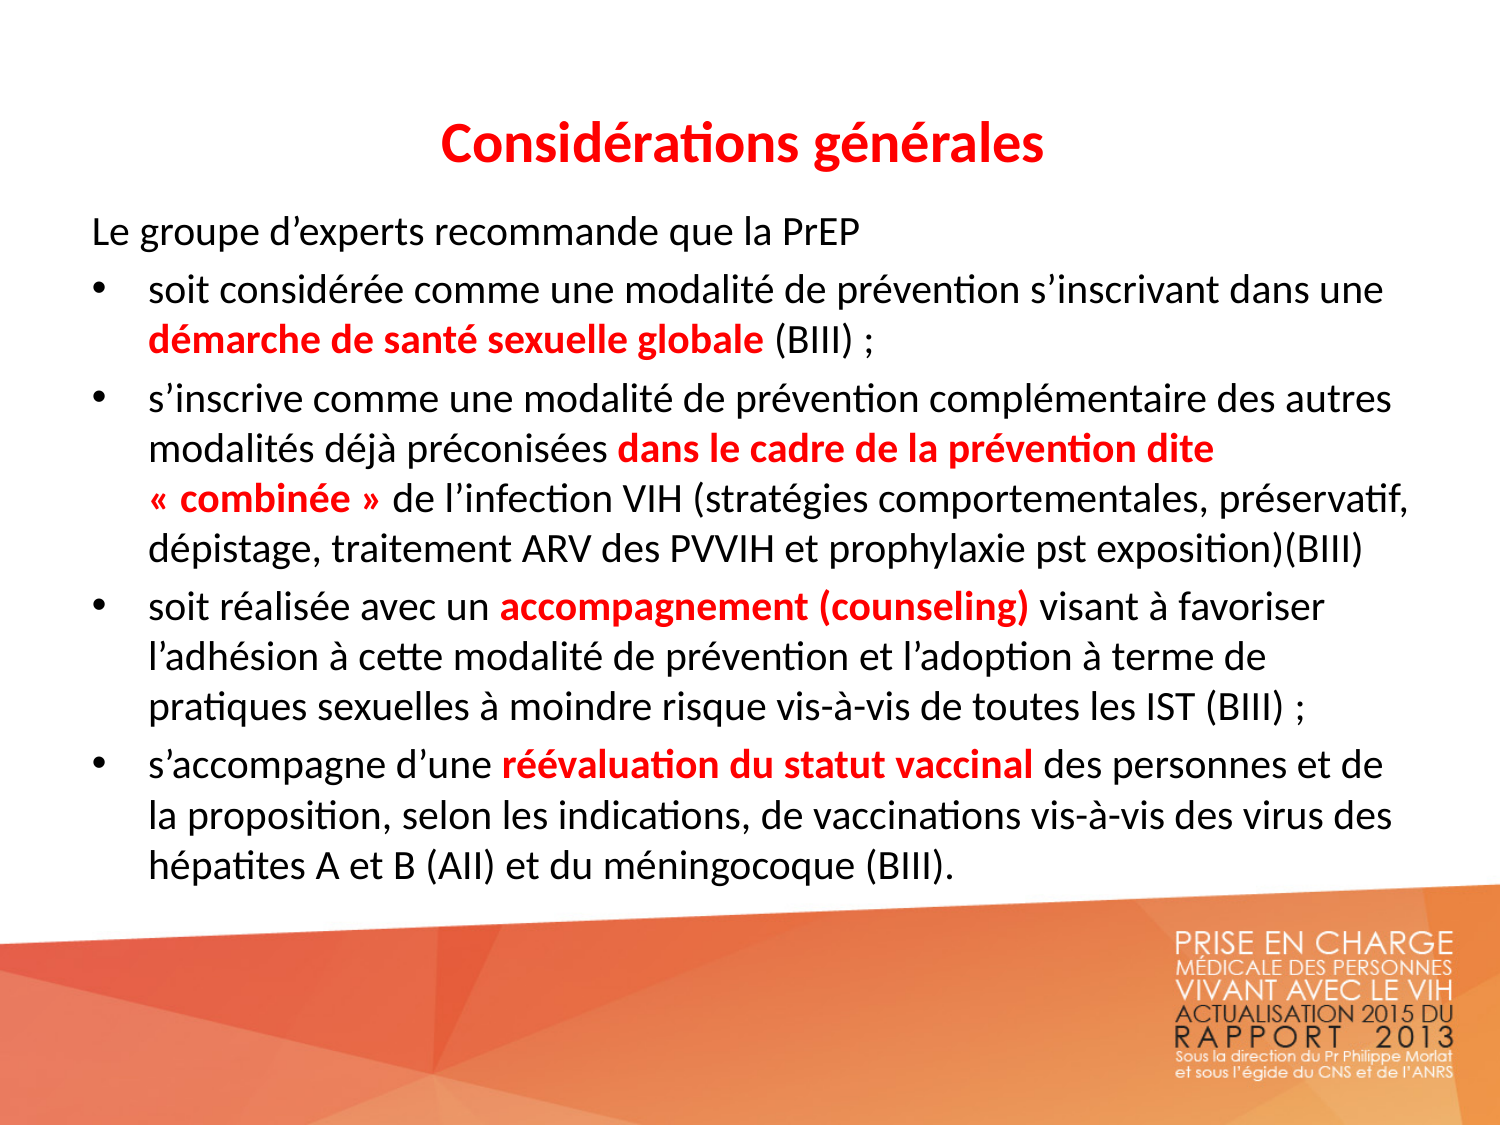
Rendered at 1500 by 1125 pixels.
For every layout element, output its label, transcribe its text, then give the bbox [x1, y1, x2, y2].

list Le groupe d’experts recommande que la PrEP soit considérée comme une modalité de prévention s’inscrivant dans une démarche de santé sexuelle globale (BIII) ; s’inscrive comme une modalité de prévention complémentaire des autres modalités déjà préconisées dans le cadre de la prévention dite « combinée » de l’infection VIH (stratégies comportementales, préservatif, dépistage, traitement ARV des PVVIH et prophylaxie pst exposition)(BIII) soit réalisée avec un accompagnement (counseling) visant à favoriser l’adhésion à cette modalité de prévention et l’adoption à terme de pratiques sexuelles à moindre risque vis-à-vis de toutes les IST (BIII) ; s’accompagne d’une réévaluation du statut vaccinal des personnes et de la proposition, selon les indications, de vaccinations vis-à-vis des virus des hépatites A et B (AII) et du méningocoque (BIII). [76, 196, 1427, 939]
picture [0, 0, 1500, 1125]
title Considérations générales [75, 45, 1425, 233]
